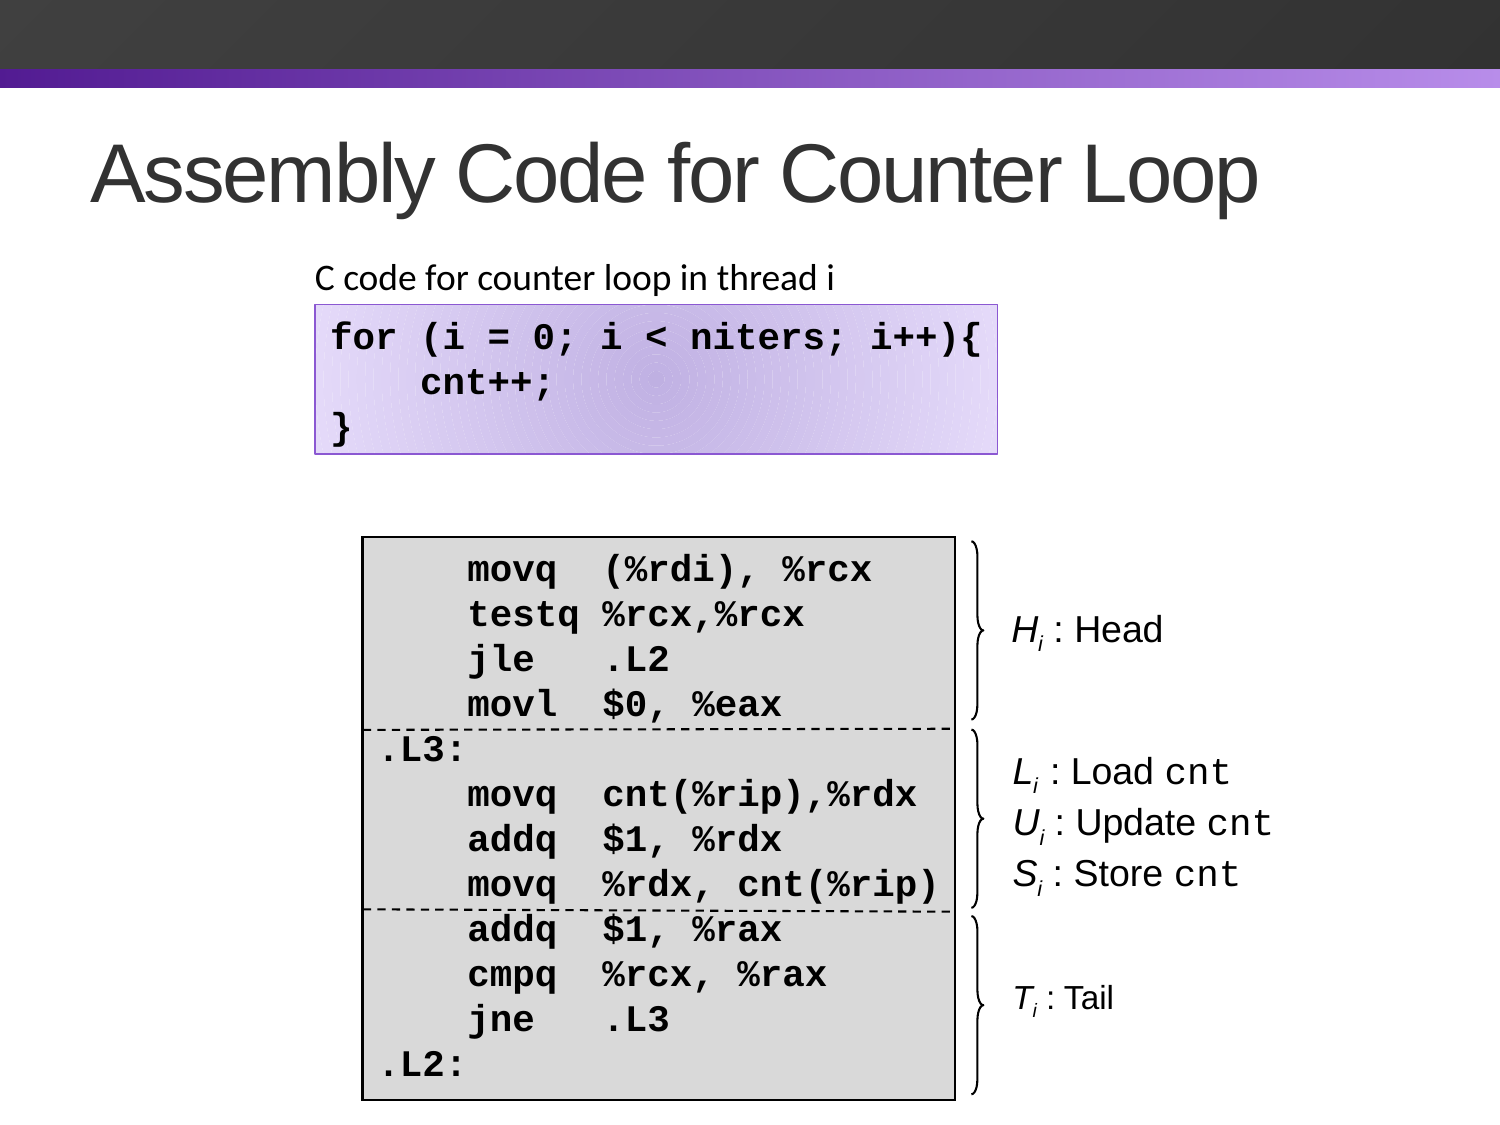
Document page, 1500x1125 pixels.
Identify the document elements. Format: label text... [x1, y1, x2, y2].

text_box C code for counter loop in thread i [299, 245, 1097, 306]
text_box movq (%rdi), %rcx testq %rcx,%rcx jle .L2 movl $0, %eax .L3: movq cnt(%rip),%rdx addq $1, %rdx movq %rdx, cnt(%rip) addq $1, %rax cmpq %rcx, %rax jne .L3 .L2: [362, 536, 956, 1100]
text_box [971, 541, 1179, 720]
title Assembly Code for Counter Loop [75, 87, 1425, 250]
text_box for (i = 0; i < niters; i++){ cnt++; } [314, 306, 998, 455]
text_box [971, 915, 1130, 1095]
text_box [971, 729, 1290, 909]
